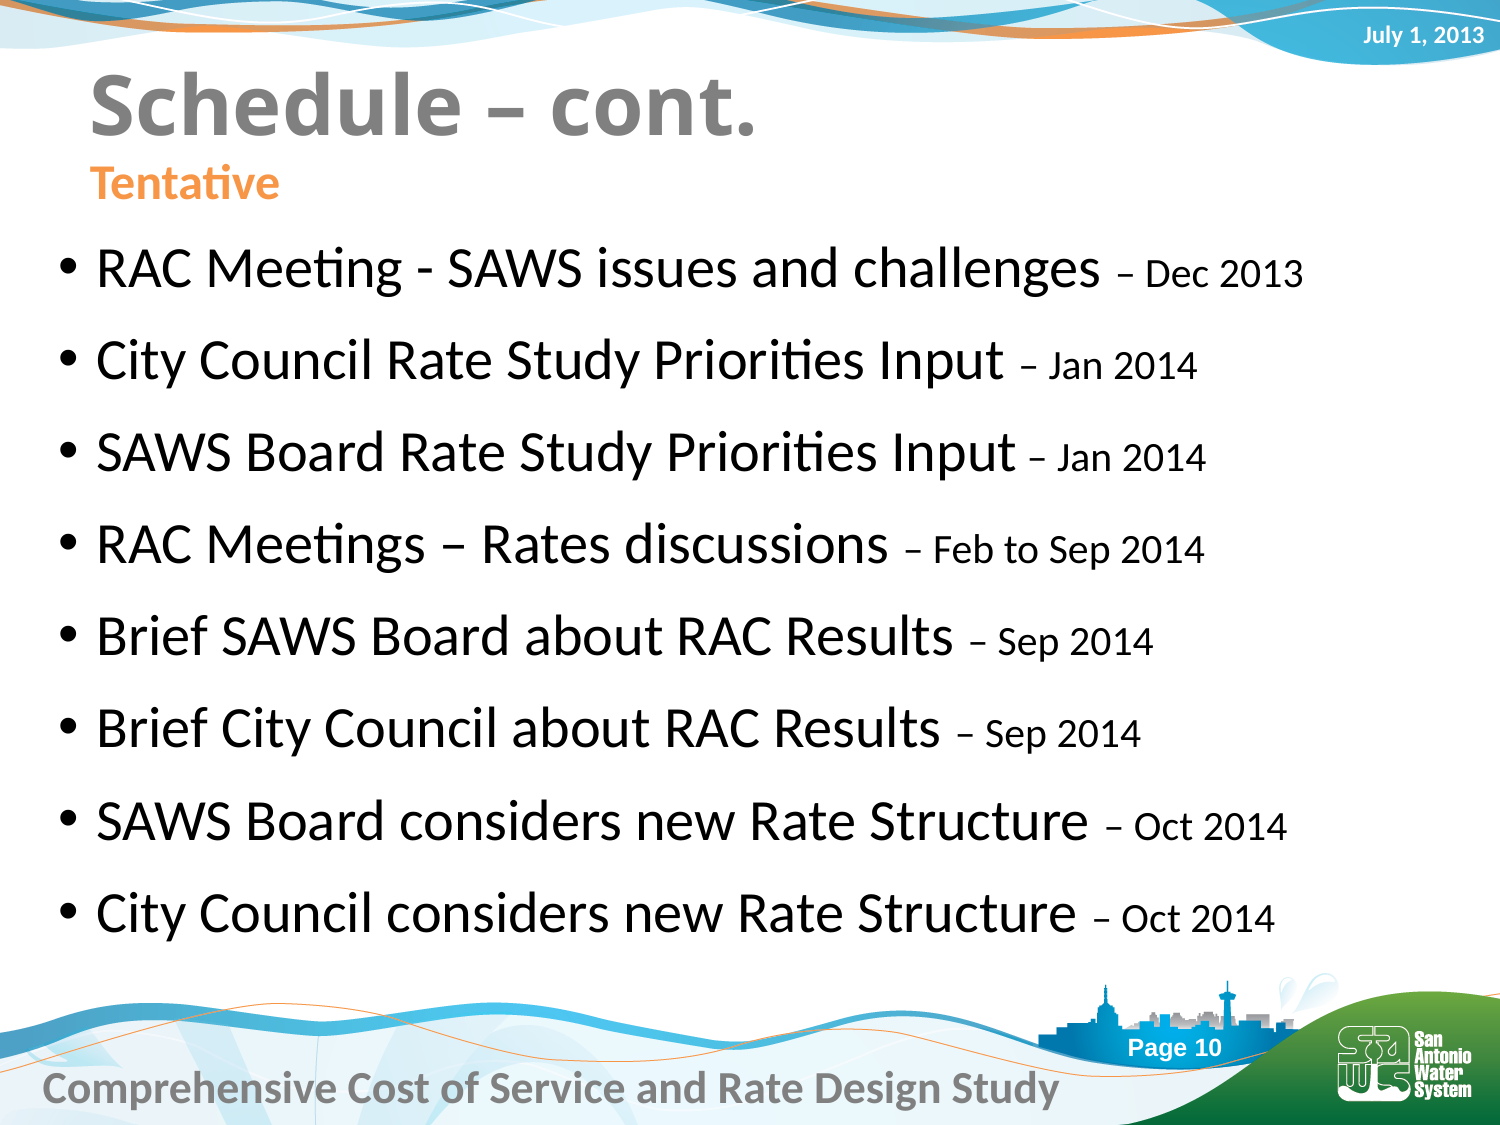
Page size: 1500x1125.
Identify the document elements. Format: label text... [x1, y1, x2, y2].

title Schedule – cont. [75, 45, 1477, 156]
list RAC Meeting - SAWS issues and challenges – Dec 2013 City Council Rate Study Priorities Input – Jan 2014 SAWS Board Rate Study Priorities Input – Jan 2014 RAC Meetings – Rates discussions – Feb to Sep 2014 Brief SAWS Board about RAC Results – Sep 2014 Brief City Council about RAC Results – Sep 2014 SAWS Board considers new Rate Structure – Oct 2014 City Council considers new Rate Structure – Oct 2014 [44, 229, 1459, 989]
subtitle Tentative [75, 142, 1447, 219]
picture [0, 0, 1500, 1125]
